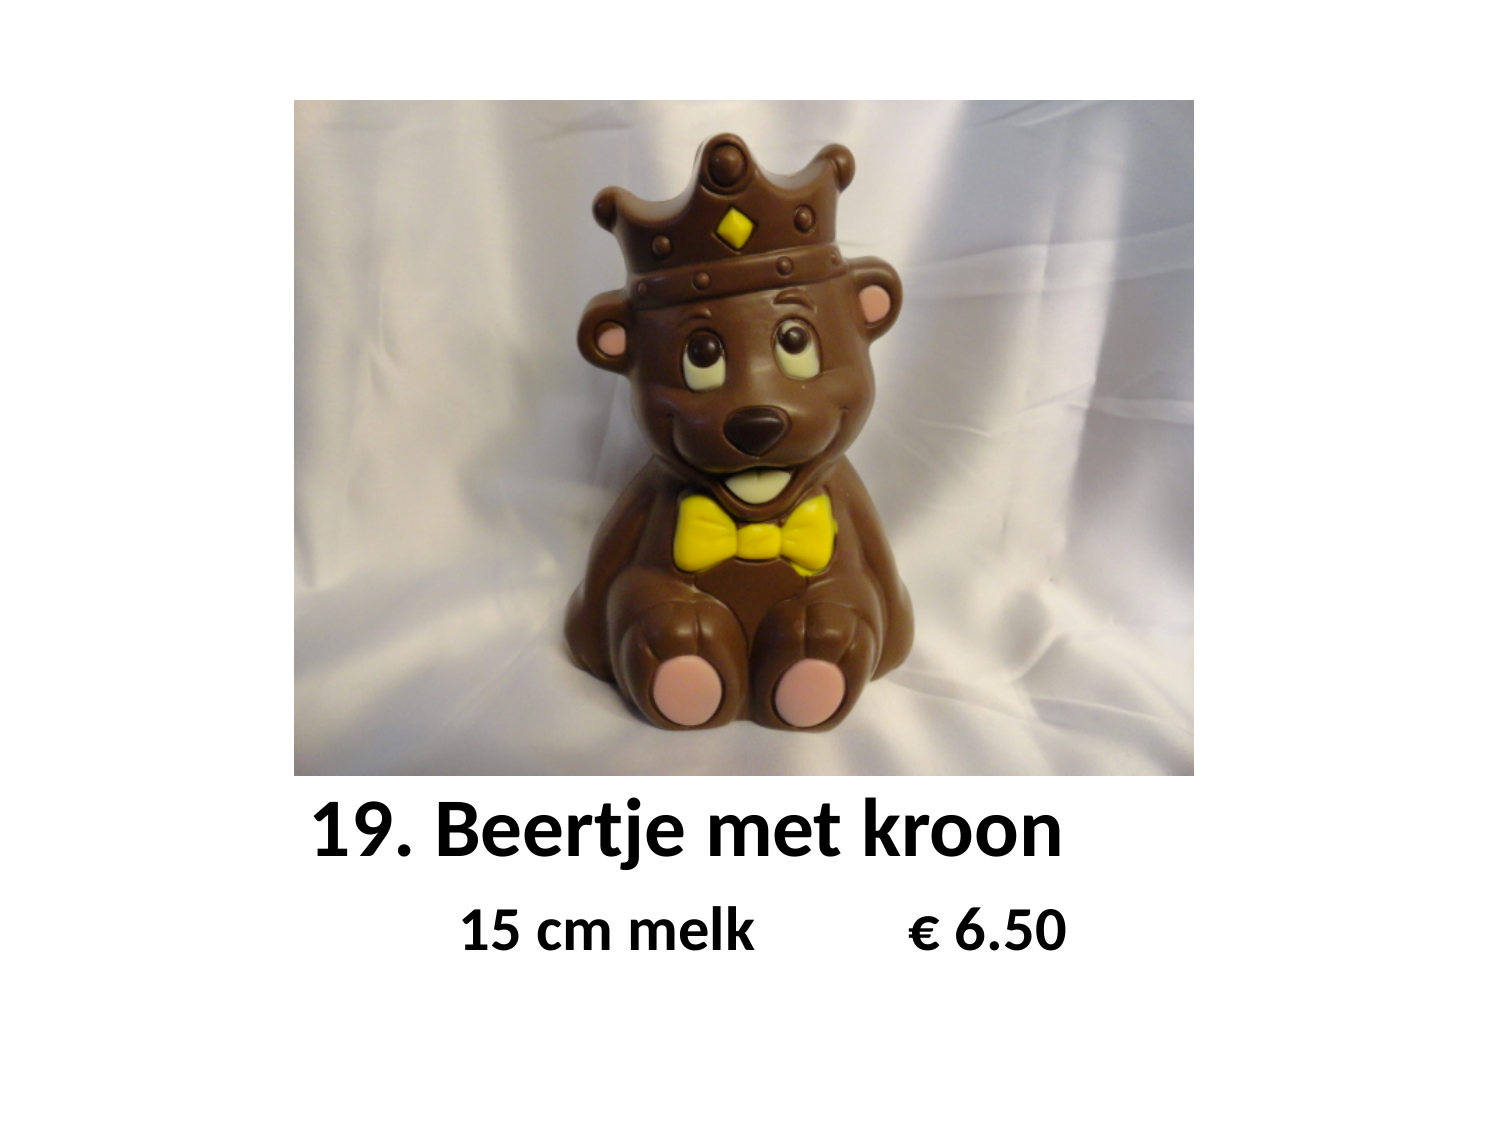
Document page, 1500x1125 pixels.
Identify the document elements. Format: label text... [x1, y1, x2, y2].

title 19. Beertje met kroon [294, 787, 1194, 880]
list 15 cm melk € 6.50 [294, 880, 1194, 1013]
picture [293, 100, 1195, 776]
